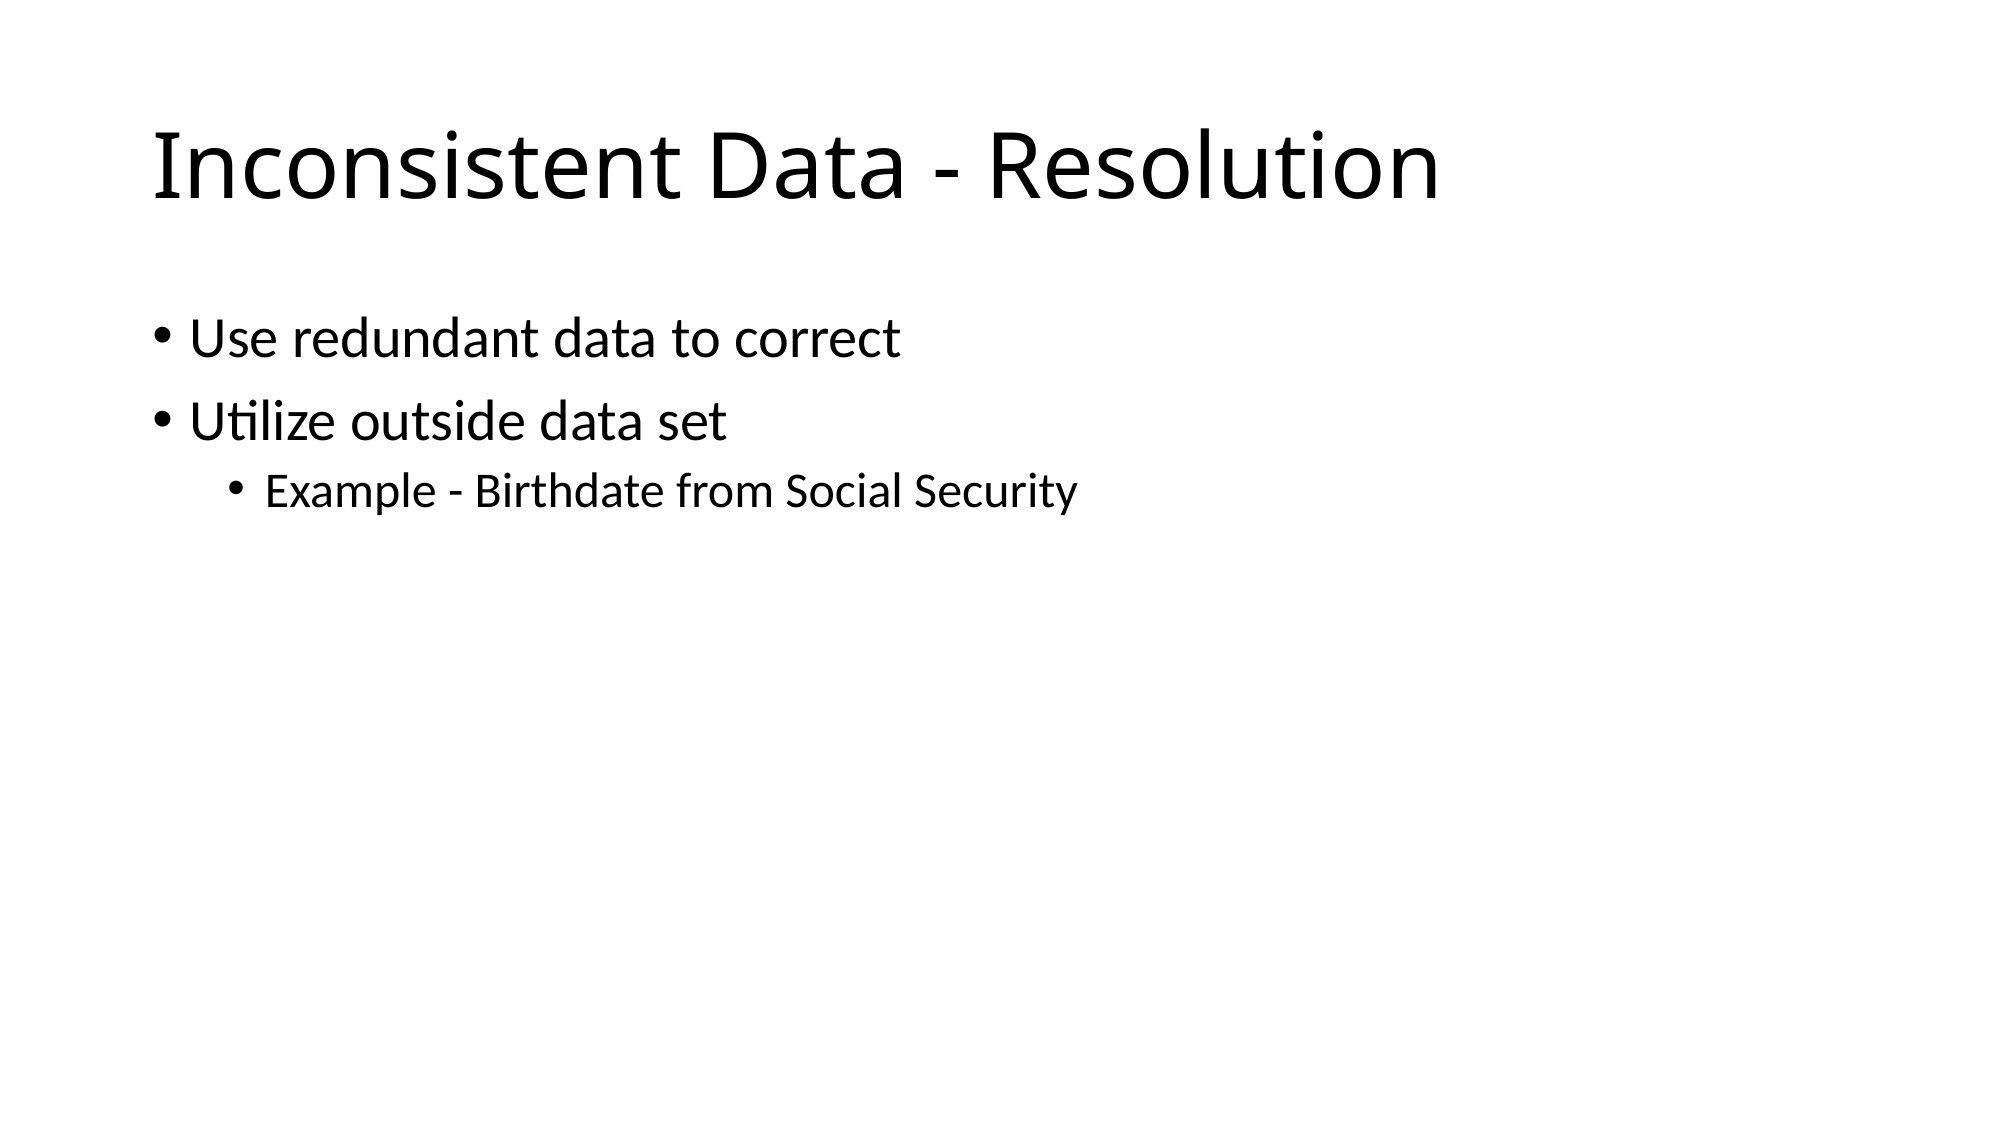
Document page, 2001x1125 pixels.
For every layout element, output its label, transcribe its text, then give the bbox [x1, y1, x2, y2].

title Inconsistent Data - Resolution [137, 59, 1863, 278]
list Use redundant data to correct Utilize outside data set Example - Birthdate from Social Security [137, 299, 1863, 1014]
